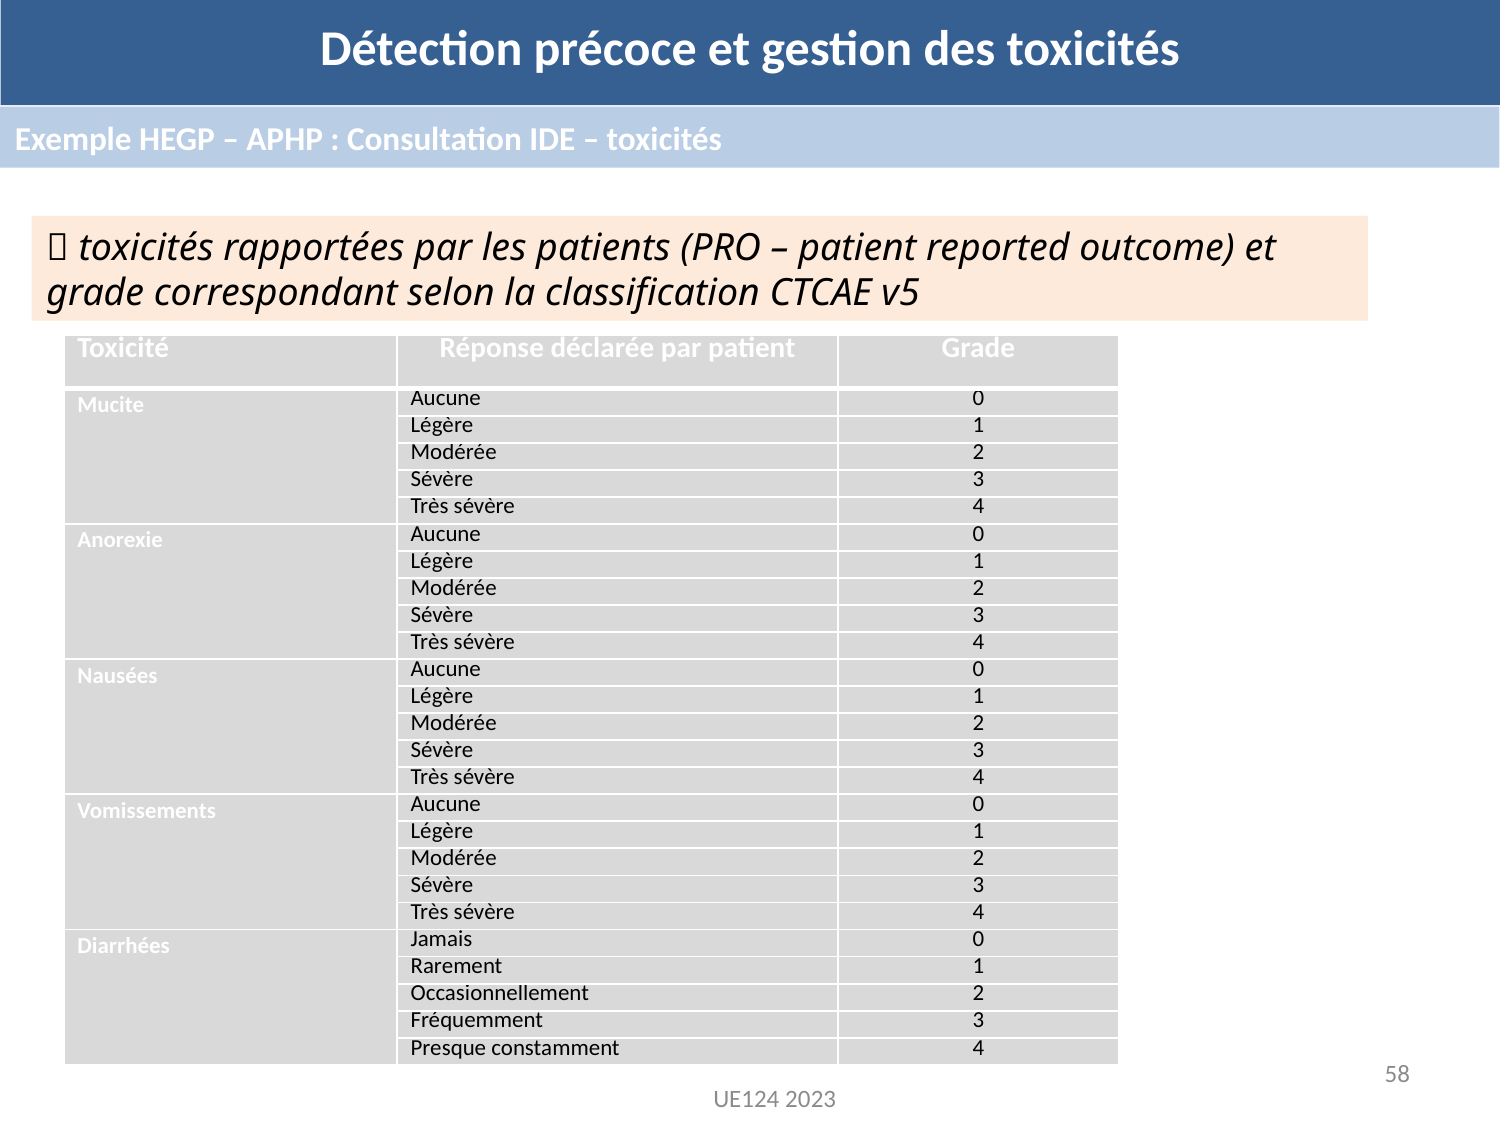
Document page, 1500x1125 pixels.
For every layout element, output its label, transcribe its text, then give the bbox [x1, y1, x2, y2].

table_cell Modérée [398, 714, 837, 739]
table_cell 2 [839, 985, 1118, 1010]
table_cell Aucune [398, 525, 837, 550]
table_cell 2 [839, 849, 1118, 875]
text_box Détection précoce et gestion des toxicités [0, 0, 1500, 106]
table_cell 2 [839, 714, 1118, 739]
table_cell 4 [839, 1039, 1118, 1064]
table_cell Occasionnellement [398, 985, 837, 1010]
table_cell 1 [839, 957, 1118, 983]
table_cell 1 [839, 417, 1118, 442]
table_cell Rarement [398, 957, 837, 983]
table_cell 0 [839, 795, 1118, 820]
table_header Grade [839, 336, 1118, 386]
table_cell Sévère [398, 471, 837, 496]
table_cell Aucune [398, 795, 837, 820]
slide_number 58 [1074, 1042, 1425, 1103]
table_cell 3 [839, 741, 1118, 766]
table_cell 4 [839, 633, 1118, 658]
table_header Toxicité [65, 336, 396, 386]
table_cell Légère [398, 417, 837, 442]
table_cell 0 [839, 525, 1118, 550]
table_cell 2 [839, 579, 1118, 604]
table_cell Très sévère [398, 633, 837, 658]
table_cell Jamais [398, 930, 837, 956]
table_cell Presque constamment [398, 1039, 837, 1064]
table_cell 0 [839, 391, 1118, 415]
table_cell 4 [839, 498, 1118, 523]
table_cell 3 [839, 876, 1118, 902]
table_cell 2 [839, 444, 1118, 469]
table_cell Aucune [398, 391, 837, 415]
table_cell 4 [839, 768, 1118, 793]
table_cell Très sévère [398, 768, 837, 793]
table_cell Nausées [65, 660, 396, 793]
table_cell 3 [839, 606, 1118, 631]
table_header Réponse déclarée par patient [398, 336, 837, 386]
table_cell Sévère [398, 876, 837, 902]
table_cell Mucite [65, 391, 396, 523]
table_cell Vomissements [65, 795, 396, 929]
table_cell Sévère [398, 741, 837, 766]
table_cell Modérée [398, 579, 837, 604]
table_cell Sévère [398, 606, 837, 631]
table_cell Diarrhées [65, 930, 396, 1064]
text_box  toxicités rapportées par les patients (PRO – patient reported outcome) et grade correspondant selon la classification CTCAE v5 [31, 215, 1368, 321]
table_cell Modérée [398, 849, 837, 875]
table_cell 3 [839, 471, 1118, 496]
table_cell 3 [839, 1012, 1118, 1037]
table_cell Très sévère [398, 498, 837, 523]
table_cell Légère [398, 687, 837, 712]
text_box Exemple HEGP – APHP : Consultation IDE – toxicités [0, 106, 1500, 168]
table_cell Modérée [398, 444, 837, 469]
table_cell Très sévère [398, 903, 837, 929]
table_cell Fréquemment [398, 1012, 837, 1037]
table_cell 1 [839, 687, 1118, 712]
table_cell 0 [839, 930, 1118, 956]
table_cell 4 [839, 903, 1118, 929]
table_cell Légère [398, 822, 837, 847]
table_cell 0 [839, 660, 1118, 685]
table_cell Aucune [398, 660, 837, 685]
table_cell Légère [398, 552, 837, 577]
table_cell 1 [839, 822, 1118, 847]
table_cell Anorexie [65, 525, 396, 658]
table_cell 1 [839, 552, 1118, 577]
